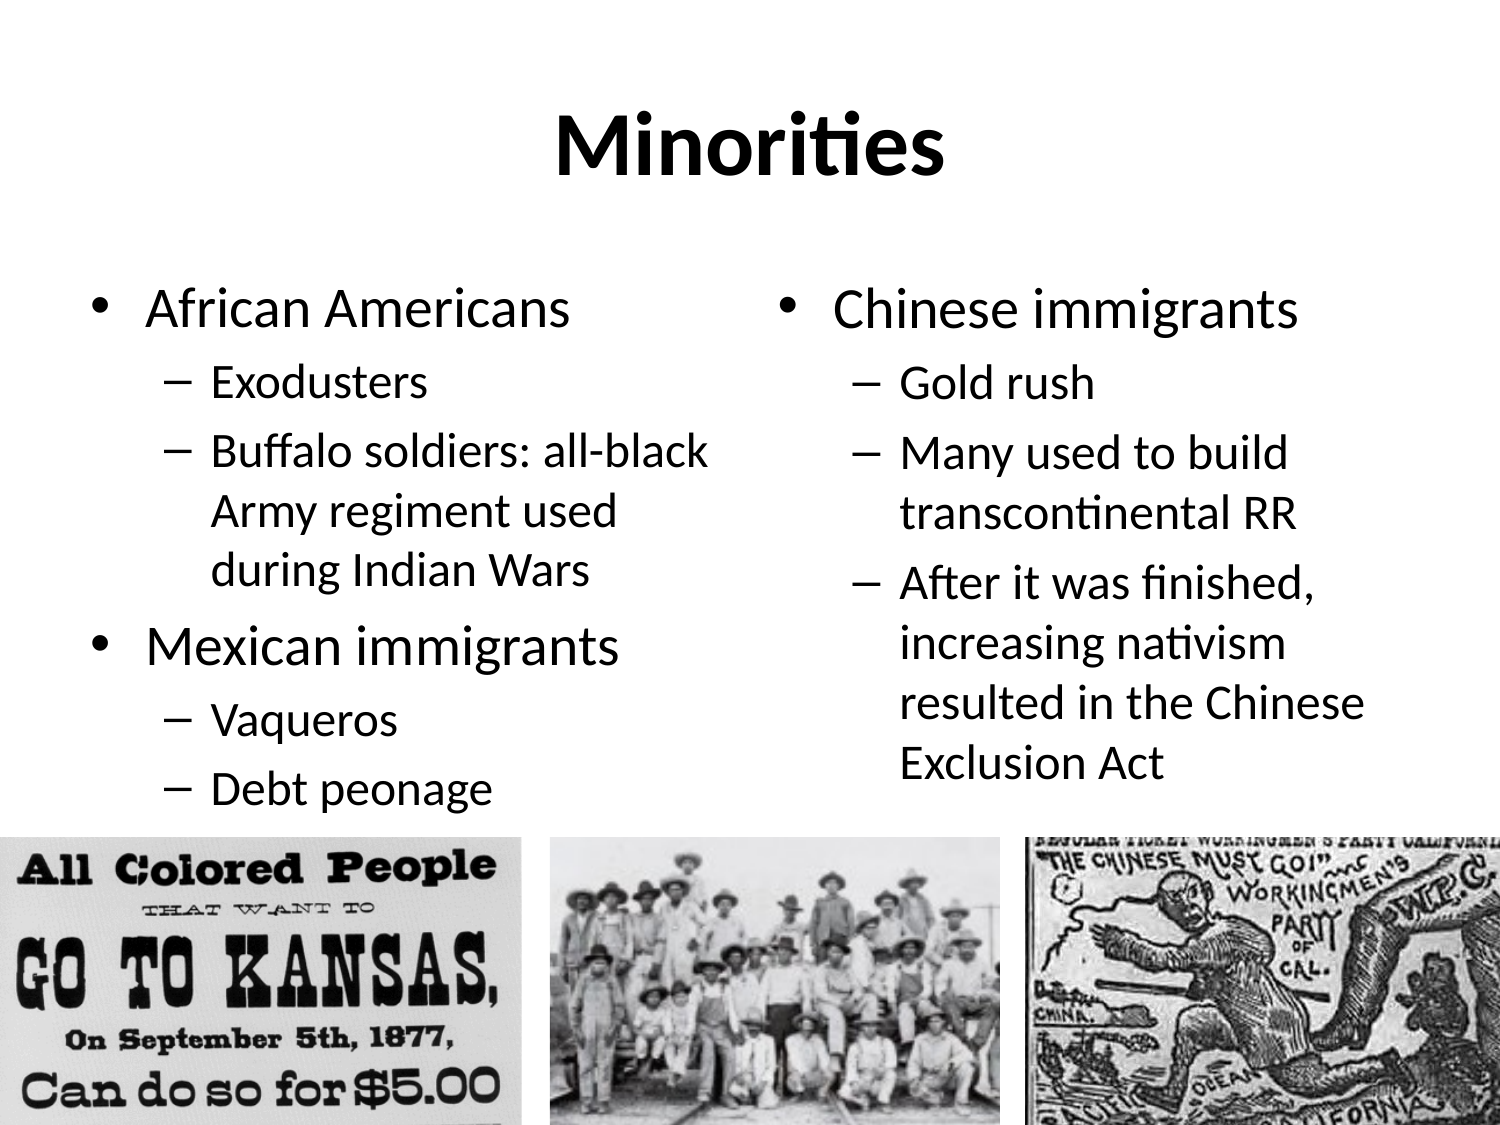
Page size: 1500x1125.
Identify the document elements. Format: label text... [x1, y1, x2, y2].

list Chinese immigrants Gold rush Many used to build transcontinental RR After it was finished, increasing nativism resulted in the Chinese Exclusion Act [762, 262, 1425, 825]
list African Americans Exodusters Buffalo soldiers: all-black Army regiment used during Indian Wars Mexican immigrants Vaqueros Debt peonage [75, 262, 738, 825]
picture [1024, 837, 1500, 1125]
title Minorities [75, 45, 1425, 233]
picture [549, 837, 1001, 1125]
picture [0, 837, 522, 1125]
